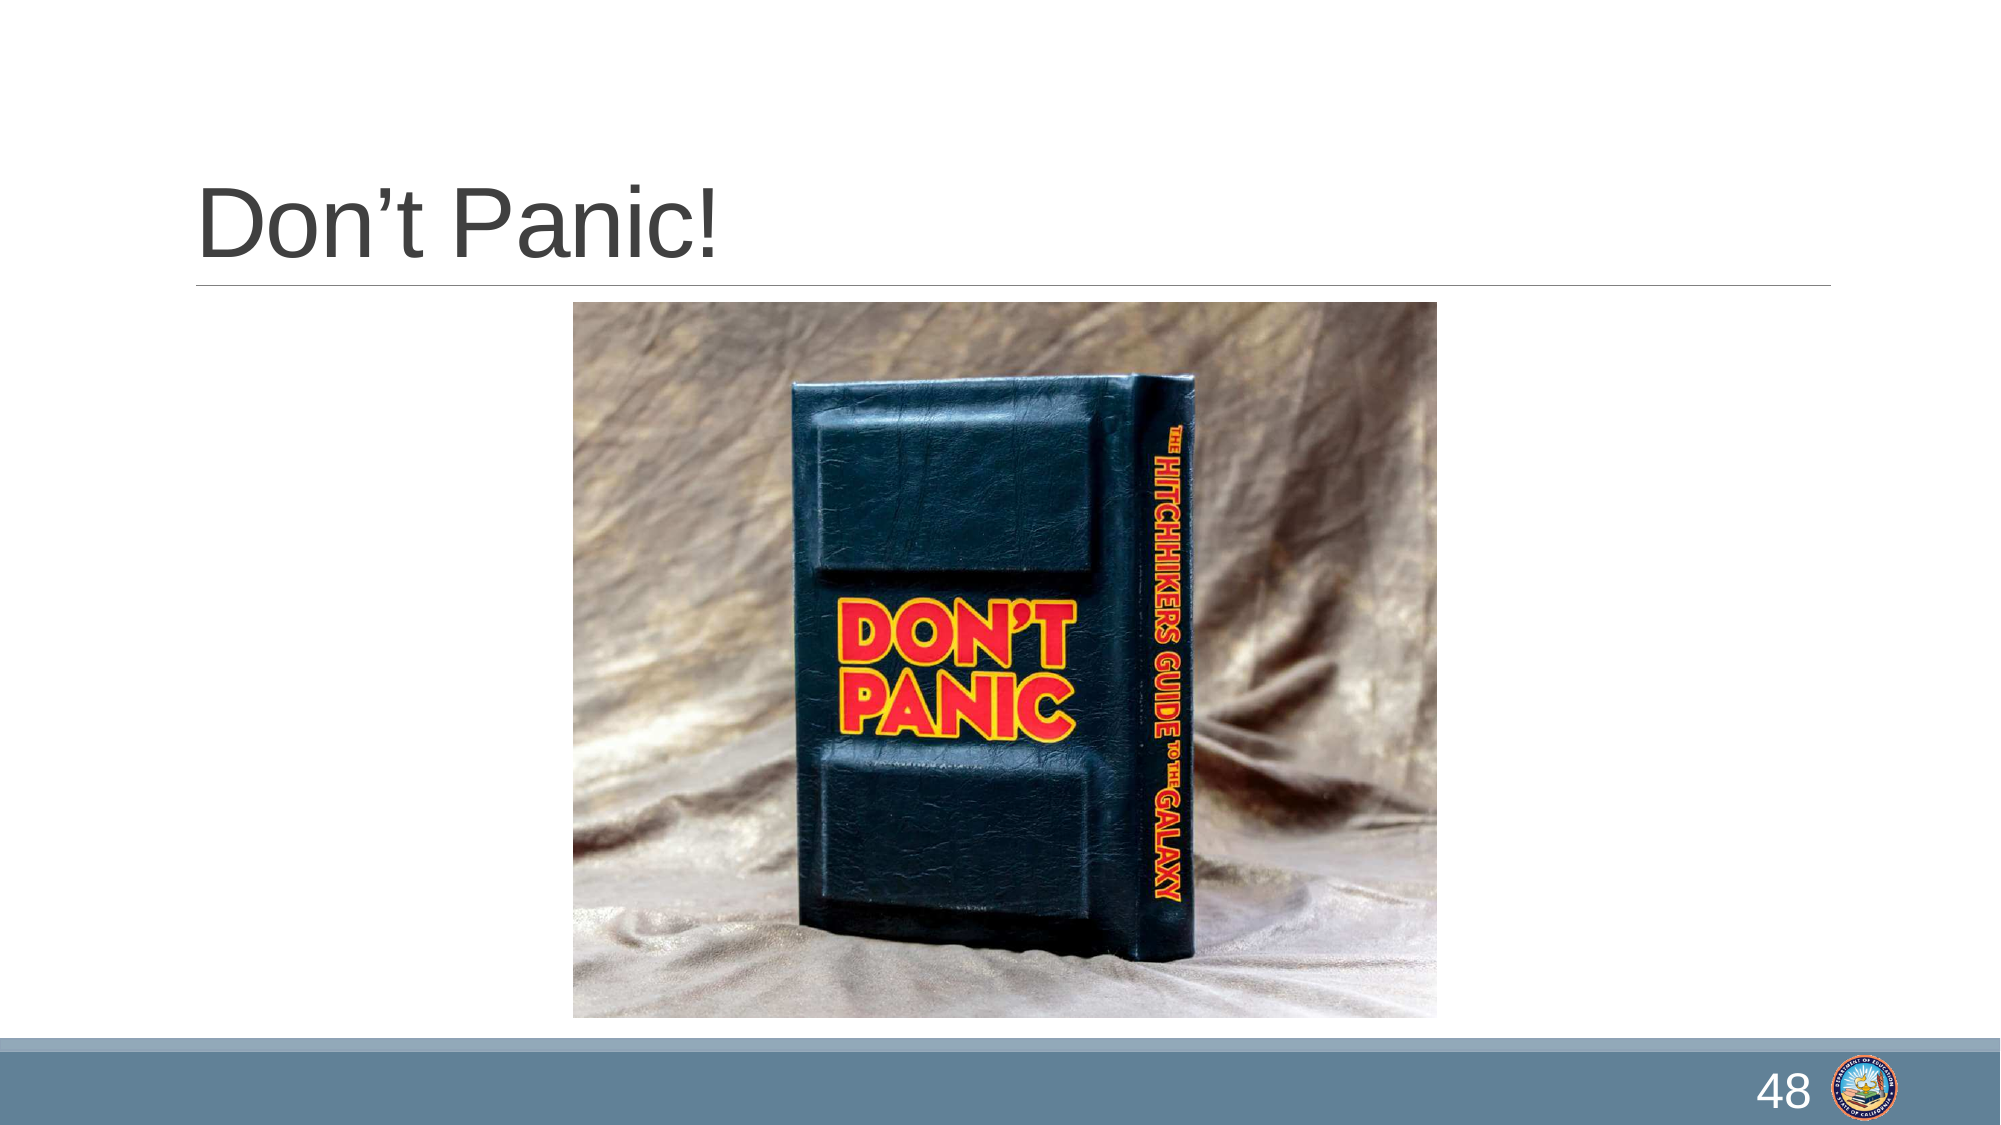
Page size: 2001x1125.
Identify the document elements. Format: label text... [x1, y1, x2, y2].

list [572, 302, 1437, 1018]
picture [1831, 1055, 1899, 1122]
slide_number 48 [1611, 1059, 1827, 1119]
title Don’t Panic! [180, 47, 1830, 285]
